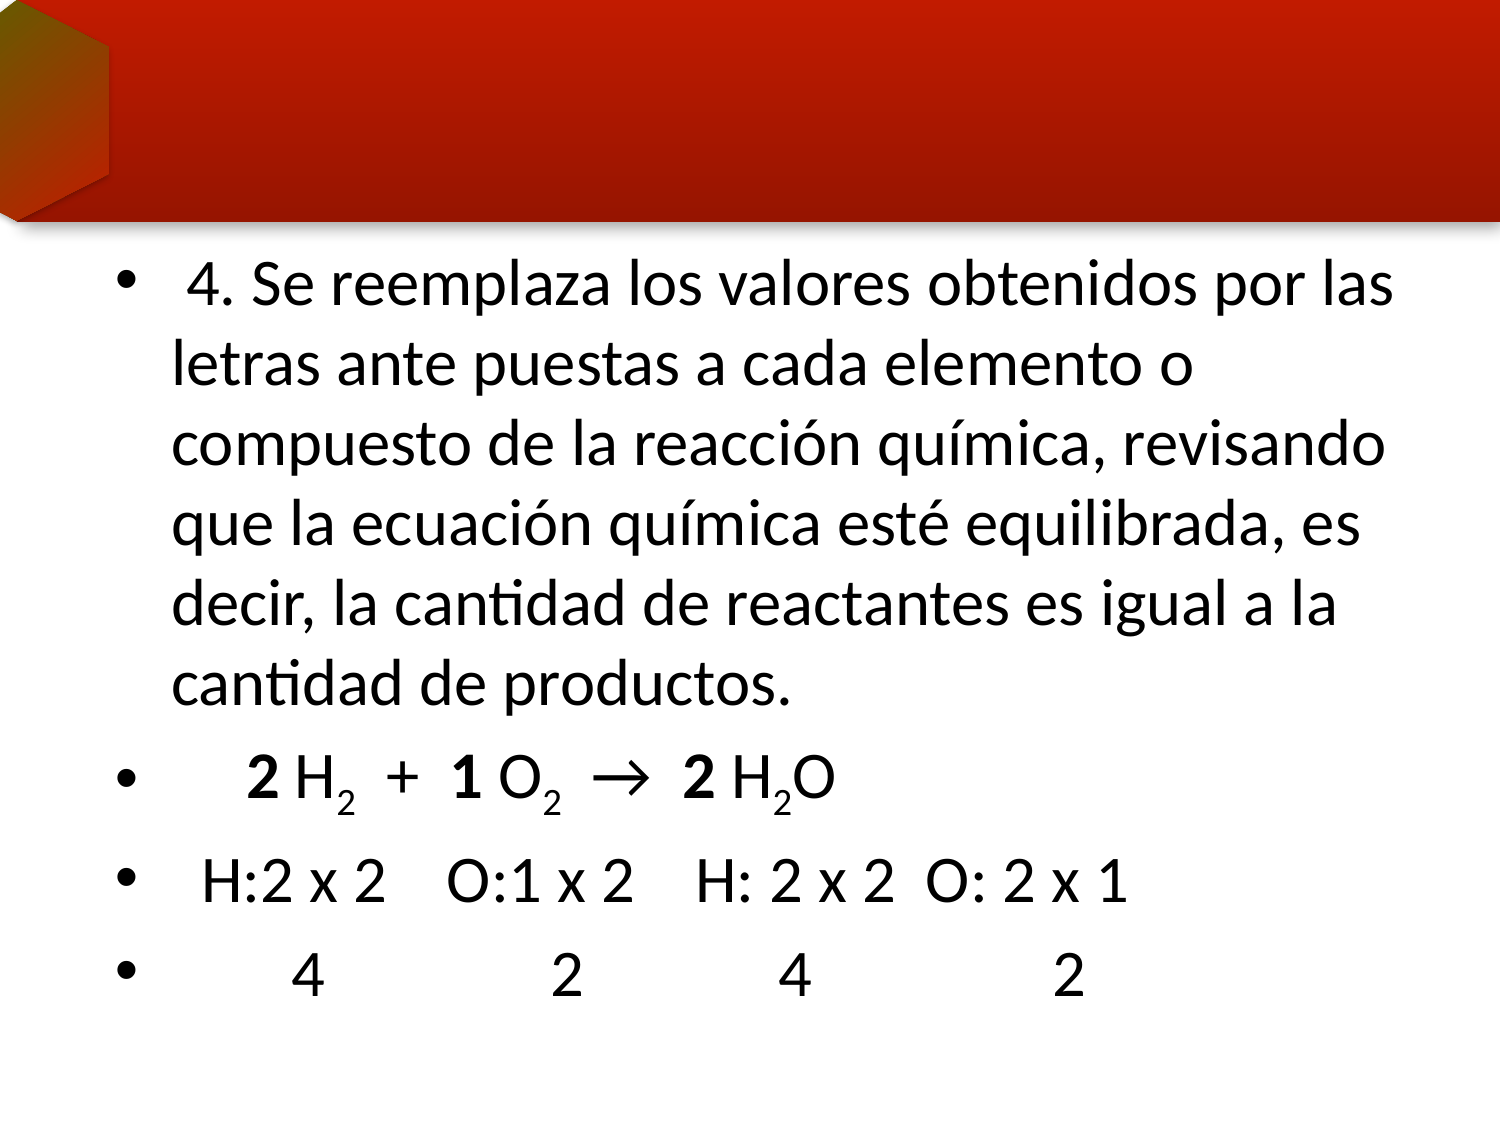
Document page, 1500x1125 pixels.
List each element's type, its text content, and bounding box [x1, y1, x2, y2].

list 4. Se reemplaza los valores obtenidos por las letras ante puestas a cada elemento o compuesto de la reacción química, revisando que la ecuación química esté equilibrada, es decir, la cantidad de reactantes es igual a la cantidad de productos. 2 H2 + 1 O2 → 2 H2O H:2 x 2 O:1 x 2 H: 2 x 2 O: 2 x 1 4 2 4 2 [99, 231, 1450, 1066]
